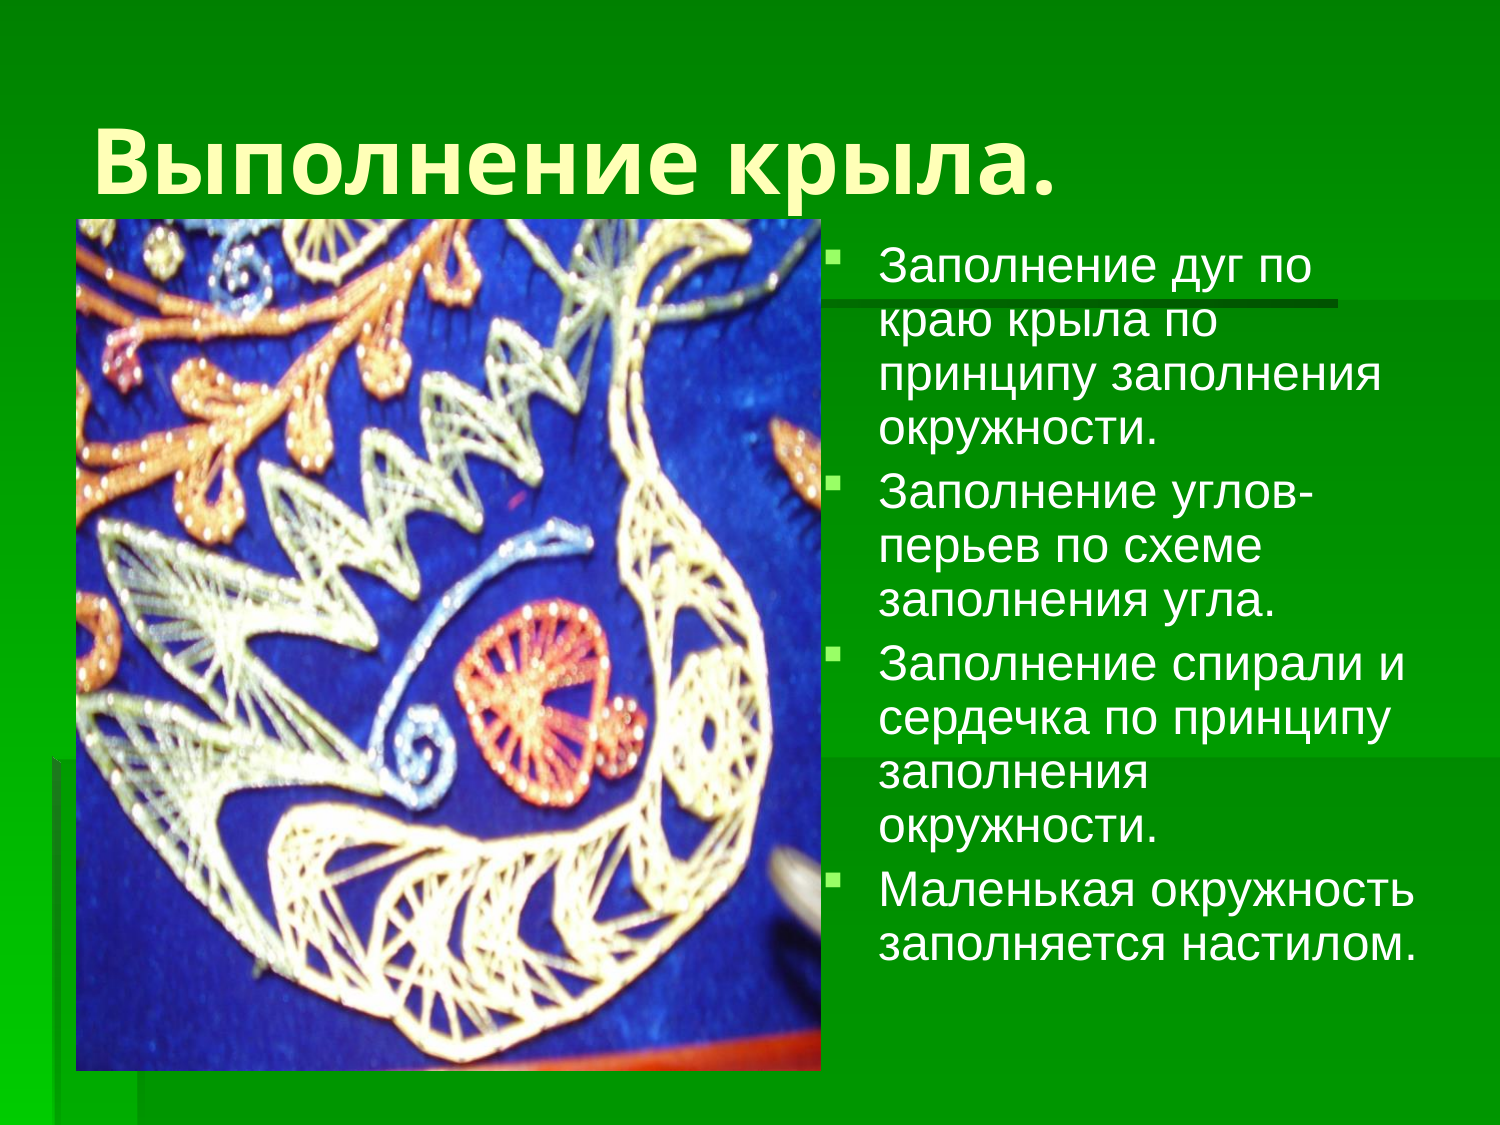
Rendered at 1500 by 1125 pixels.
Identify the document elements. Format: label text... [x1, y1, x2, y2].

title Выполнение крыла. [74, 39, 1451, 231]
picture [76, 219, 822, 1071]
list Заполнение дуг по краю крыла по принципу заполнения окружности. Заполнение углов-перьев по схеме заполнения угла. Заполнение спирали и сердечка по принципу заполнения окружности. Маленькая окружность заполняется настилом. [825, 231, 1452, 1059]
